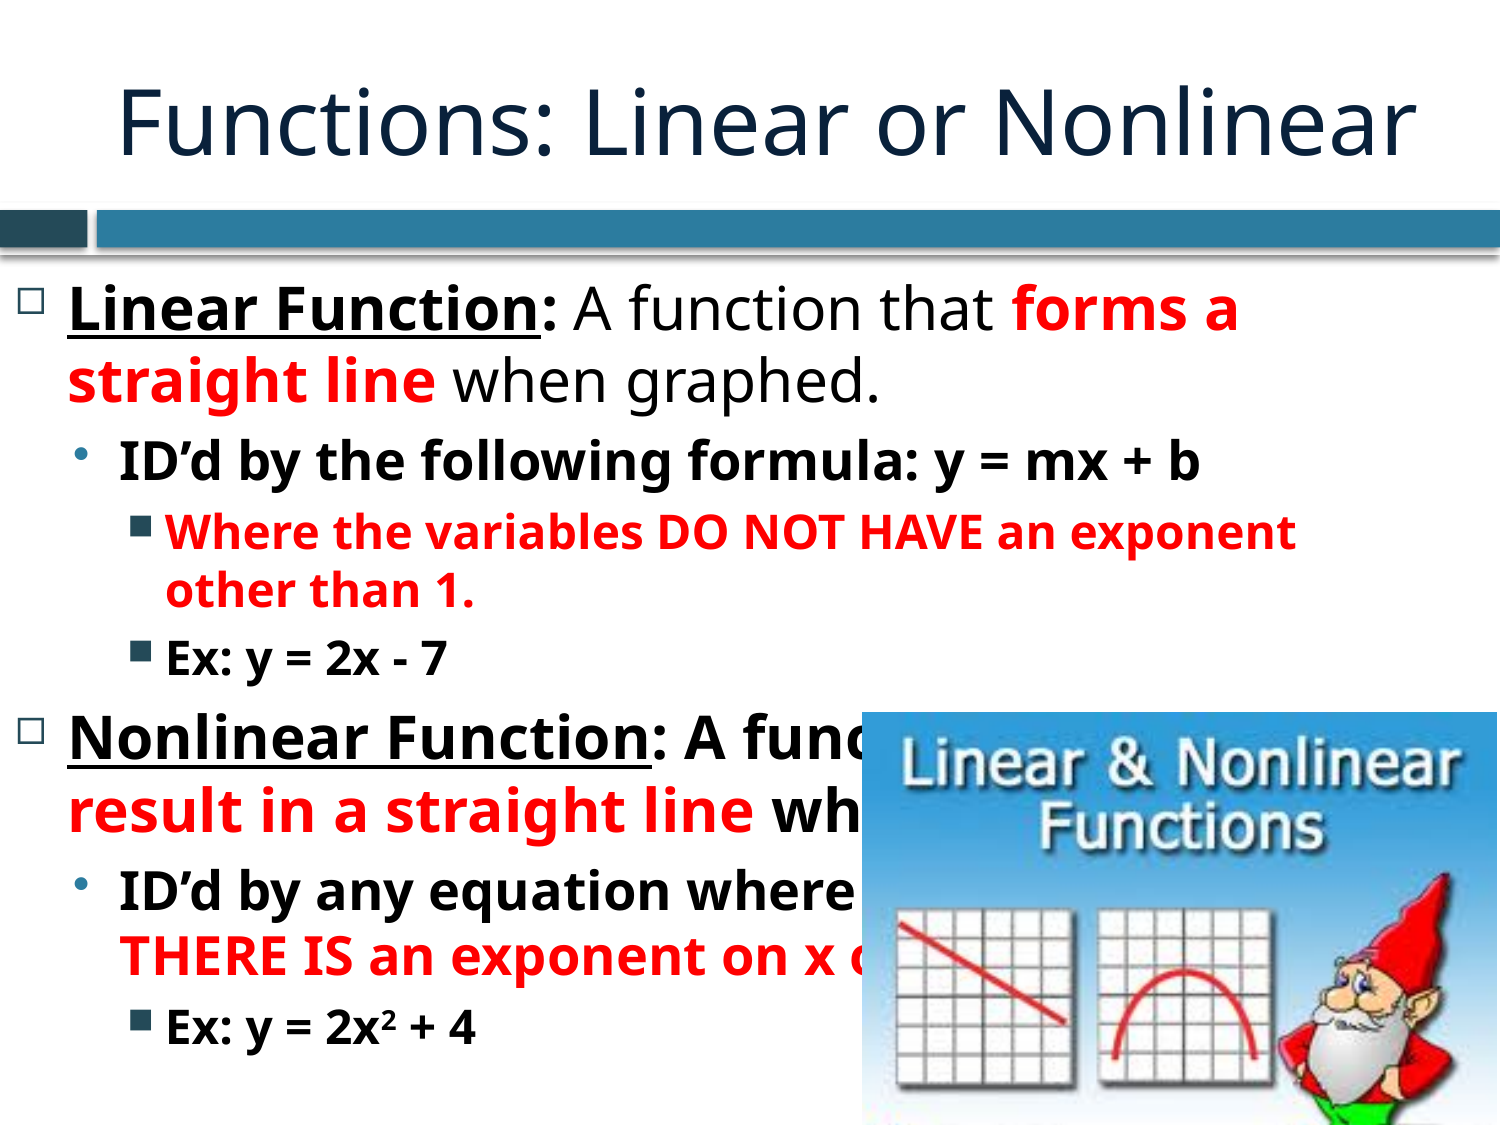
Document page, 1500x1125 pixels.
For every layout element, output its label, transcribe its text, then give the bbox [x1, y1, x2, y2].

title Functions: Linear or Nonlinear [100, 37, 1438, 200]
picture [862, 712, 1497, 1125]
list Linear Function: A function that forms a straight line when graphed. ID’d by the following formula: y = mx + b Where the variables DO NOT HAVE an exponent other than 1. Ex: y = 2x - 7 Nonlinear Function: A function that does not result in a straight line when graphed. ID’d by any equation where THERE IS an exponent on x or y. Ex: y = 2x2 + 4 [0, 262, 1438, 1063]
